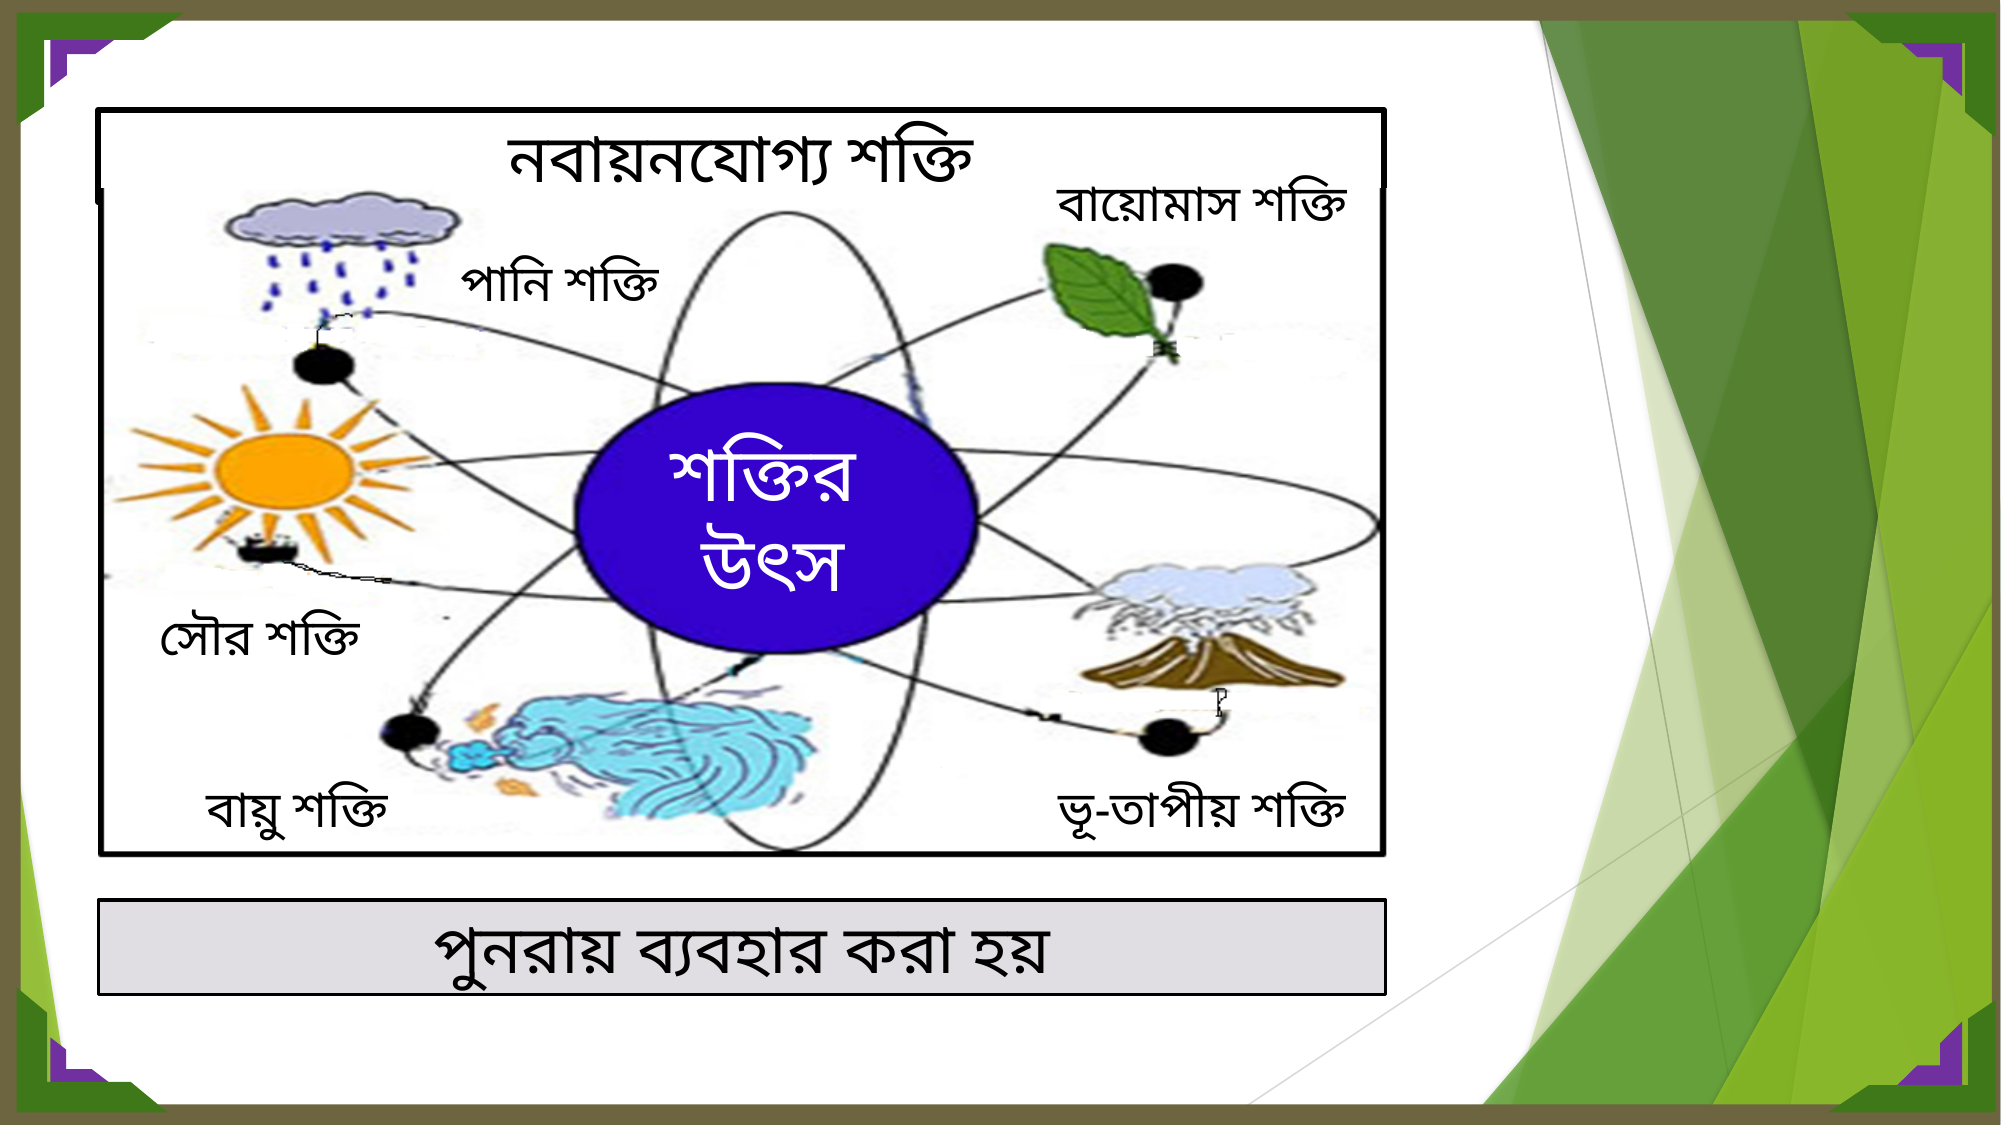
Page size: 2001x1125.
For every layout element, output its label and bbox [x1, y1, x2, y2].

text_box [0, 0, 2000, 1125]
